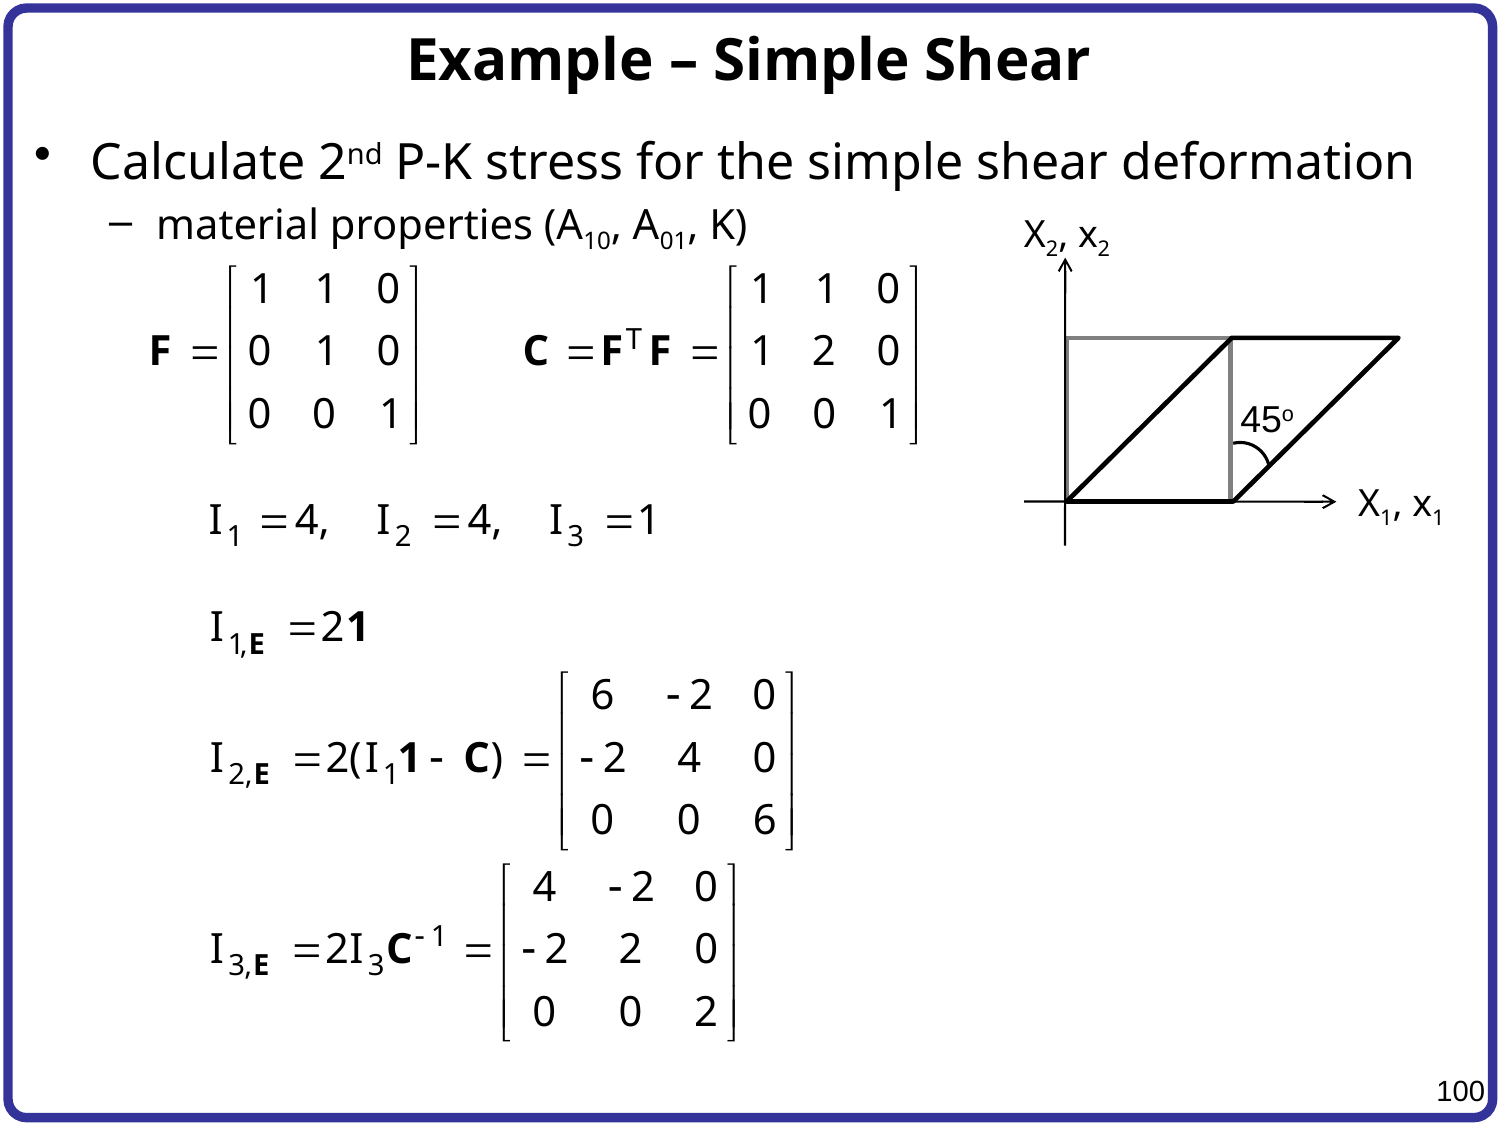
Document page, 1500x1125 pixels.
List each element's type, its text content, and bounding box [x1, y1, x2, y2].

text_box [206, 492, 659, 554]
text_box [146, 261, 930, 450]
list Calculate 2nd P-K stress for the simple shear deformation material properties (A10, A01, K) [18, 121, 1481, 1086]
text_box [207, 598, 806, 1048]
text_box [1000, 201, 1465, 546]
title Example – Simple Shear [6, 7, 1492, 106]
